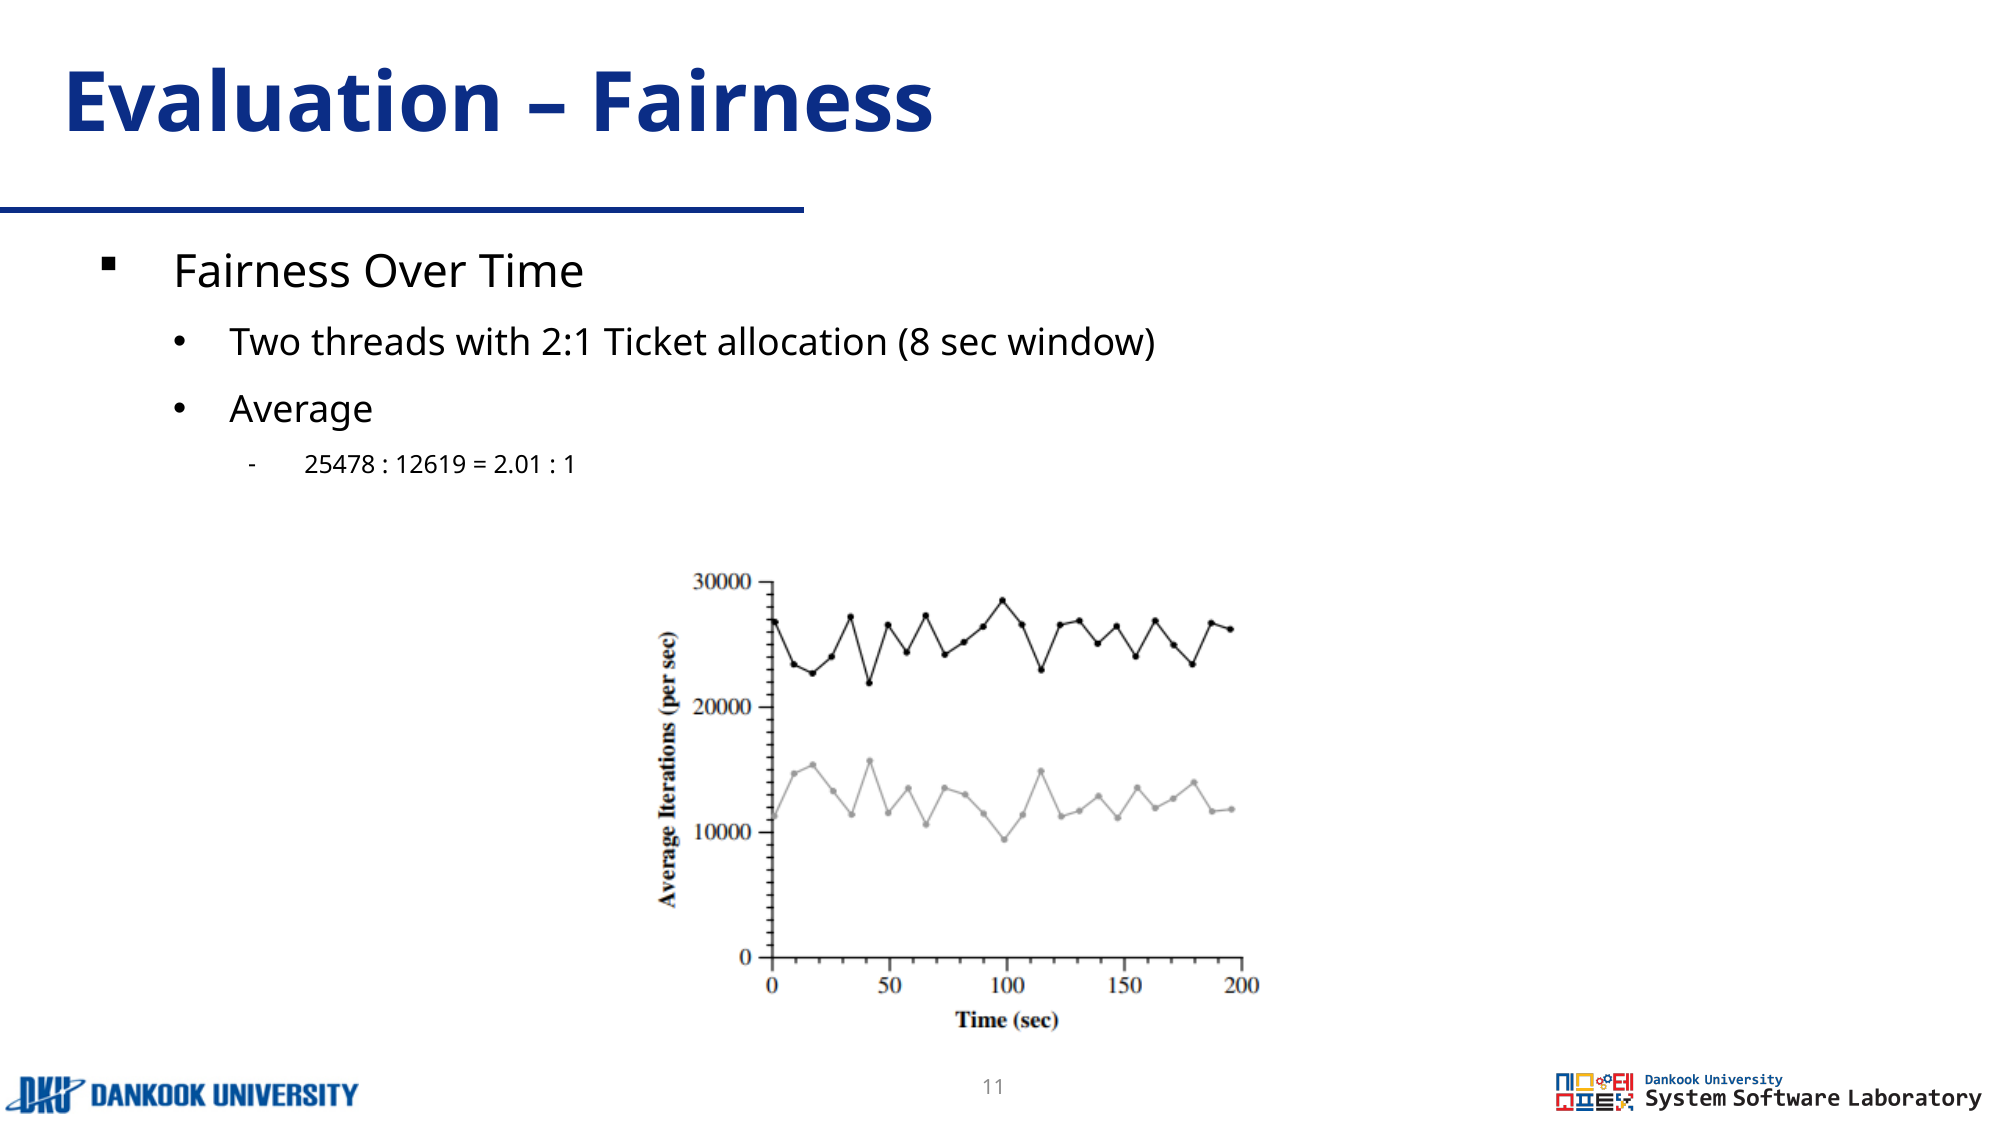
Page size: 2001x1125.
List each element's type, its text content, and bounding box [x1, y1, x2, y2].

list Fairness Over Time Two threads with 2:1 Ticket allocation (8 sec window) Average 25478 : 12619 = 2.01 : 1 [83, 223, 1905, 1037]
picture [5, 1076, 359, 1114]
picture [635, 558, 1275, 1037]
picture [1548, 1064, 2001, 1125]
title Evaluation – Fairness [47, 36, 1504, 173]
slide_number 11 [768, 1063, 1219, 1113]
